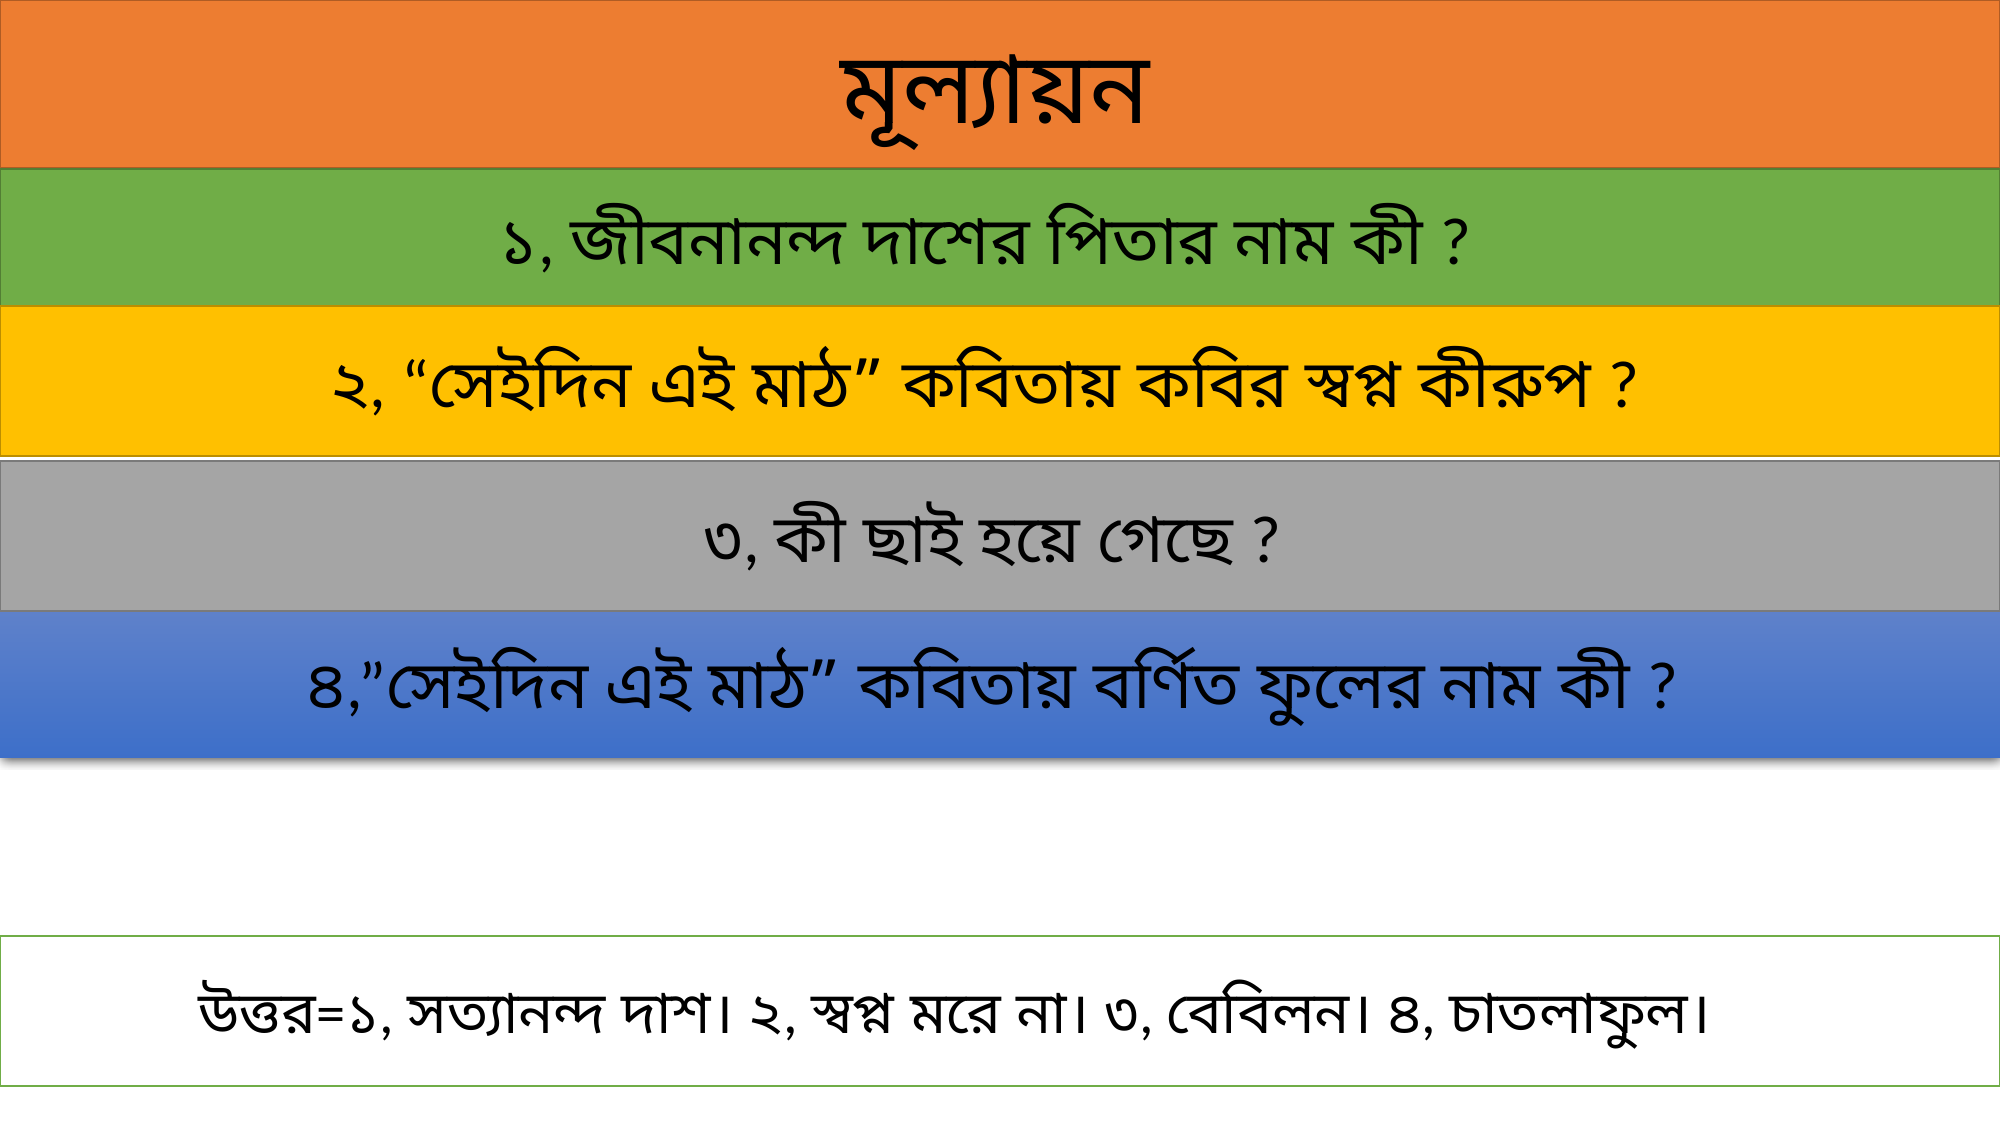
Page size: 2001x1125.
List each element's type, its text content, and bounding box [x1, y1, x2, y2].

text_box ৪,”সেইদিন এই মাঠ” কবিতায় বর্ণিত ফুলের নাম কী ? [0, 612, 2000, 758]
text_box মূল্যায়ন [0, 0, 2000, 168]
text_box ২, “সেইদিন এই মাঠ” কবিতায় কবির স্বপ্ন কীরুপ ? [0, 305, 2000, 457]
text_box উত্তর=১, সত্যানন্দ দাশ। ২, স্বপ্ন মরে না। ৩, বেবিলন। ৪, চাতলাফুল। [0, 935, 2000, 1087]
text_box ৩, কী ছাই হয়ে গেছে ? [0, 460, 2000, 612]
text_box ১, জীবনানন্দ দাশের পিতার নাম কী ? [0, 168, 2000, 305]
